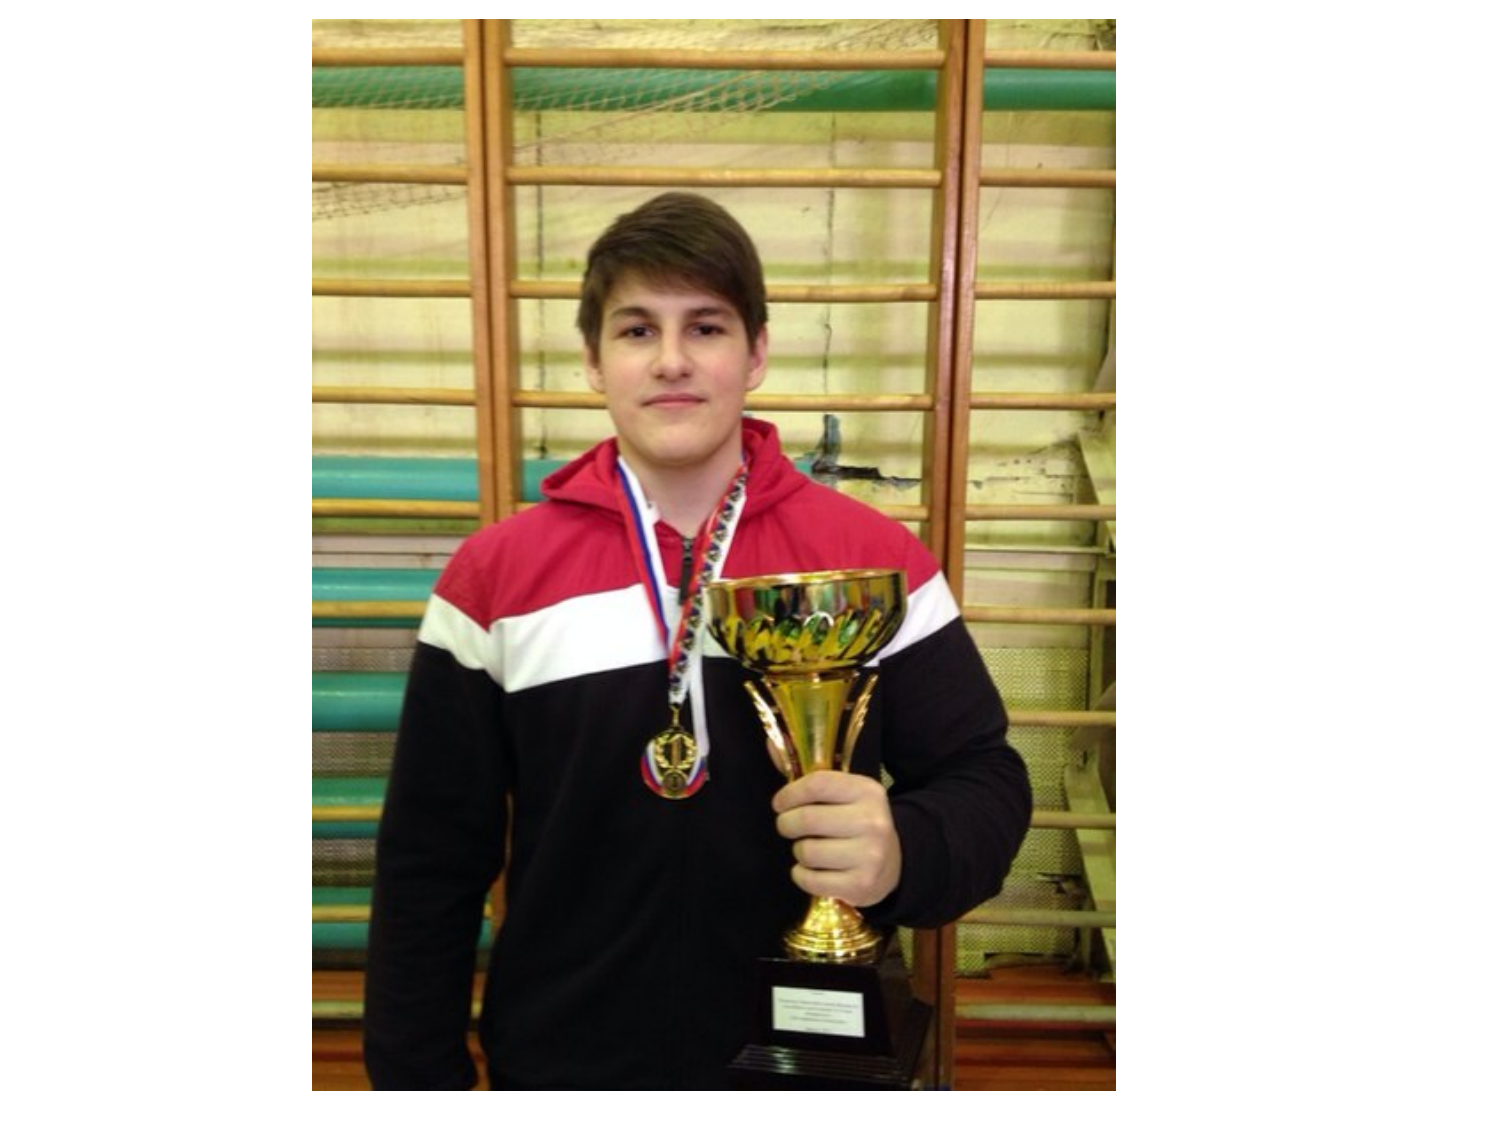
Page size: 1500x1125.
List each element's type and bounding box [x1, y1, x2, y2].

picture [312, 18, 1116, 1091]
